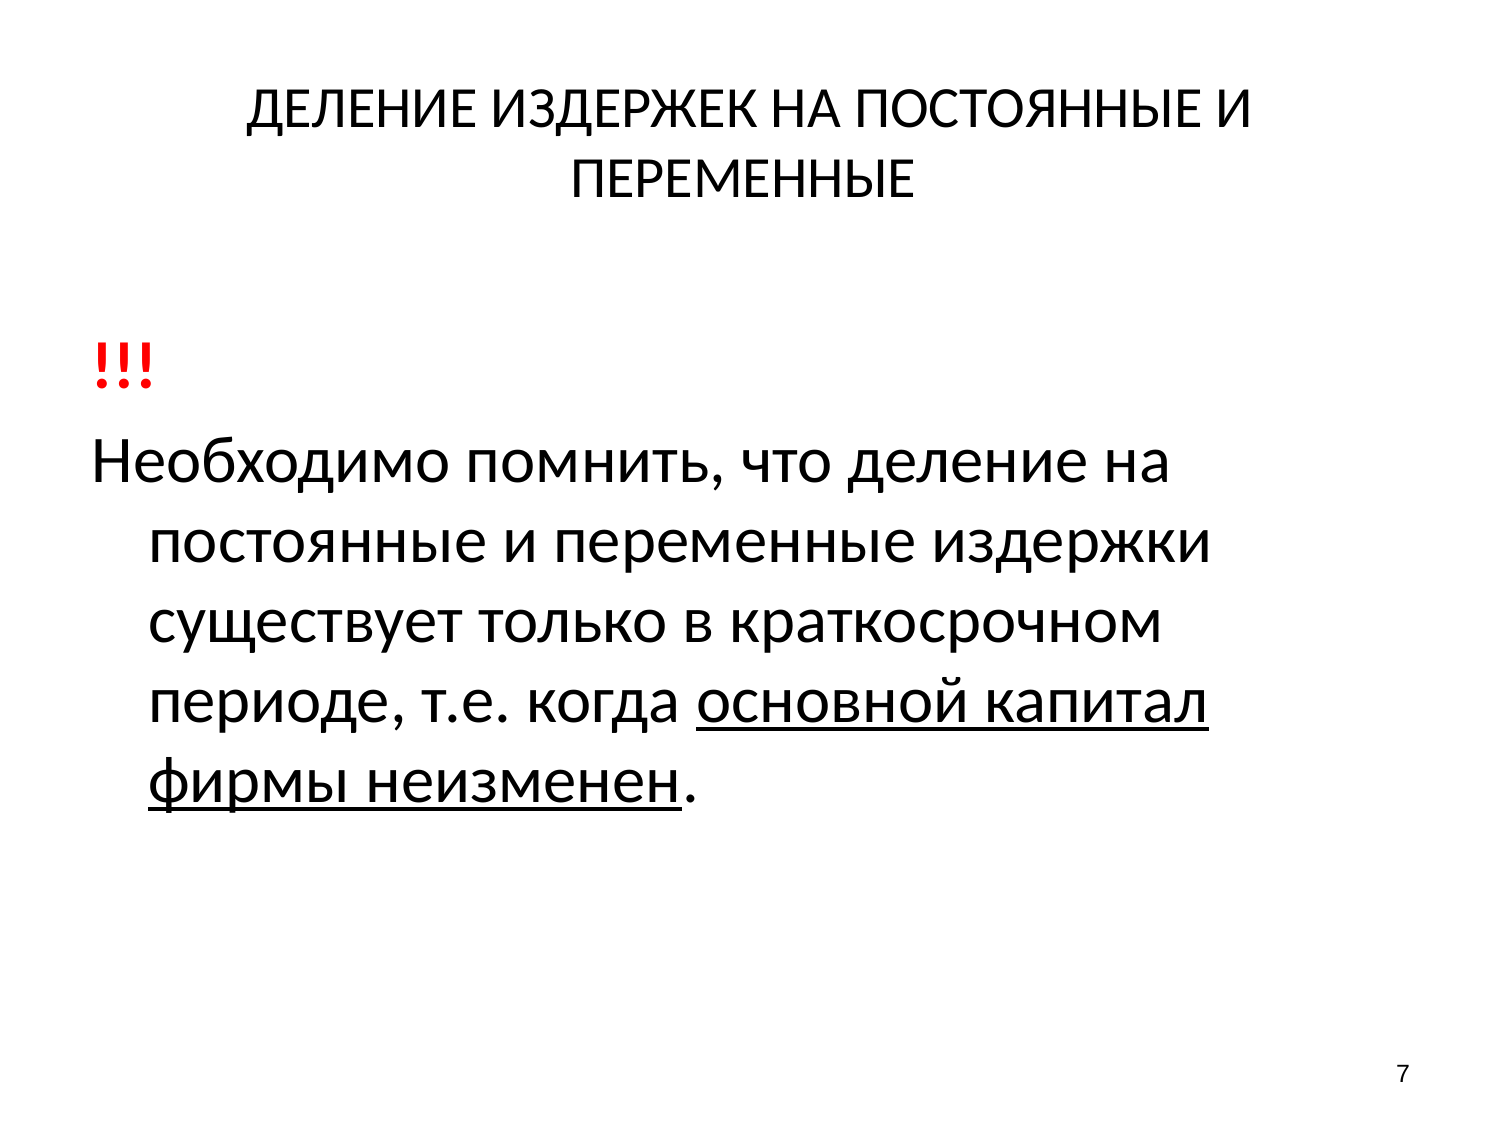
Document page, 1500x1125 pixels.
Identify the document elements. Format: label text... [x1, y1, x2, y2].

slide_number 7 [1074, 1042, 1425, 1103]
title ДЕЛЕНИЕ ИЗДЕРЖЕК НА ПОСТОЯННЫЕ И ПЕРЕМЕННЫЕ [74, 44, 1426, 233]
list !!! Необходимо помнить, что деление на постоянные и переменные издержки существует только в краткосрочном периоде, т.е. когда основной капитал фирмы неизменен. [76, 314, 1428, 1099]
